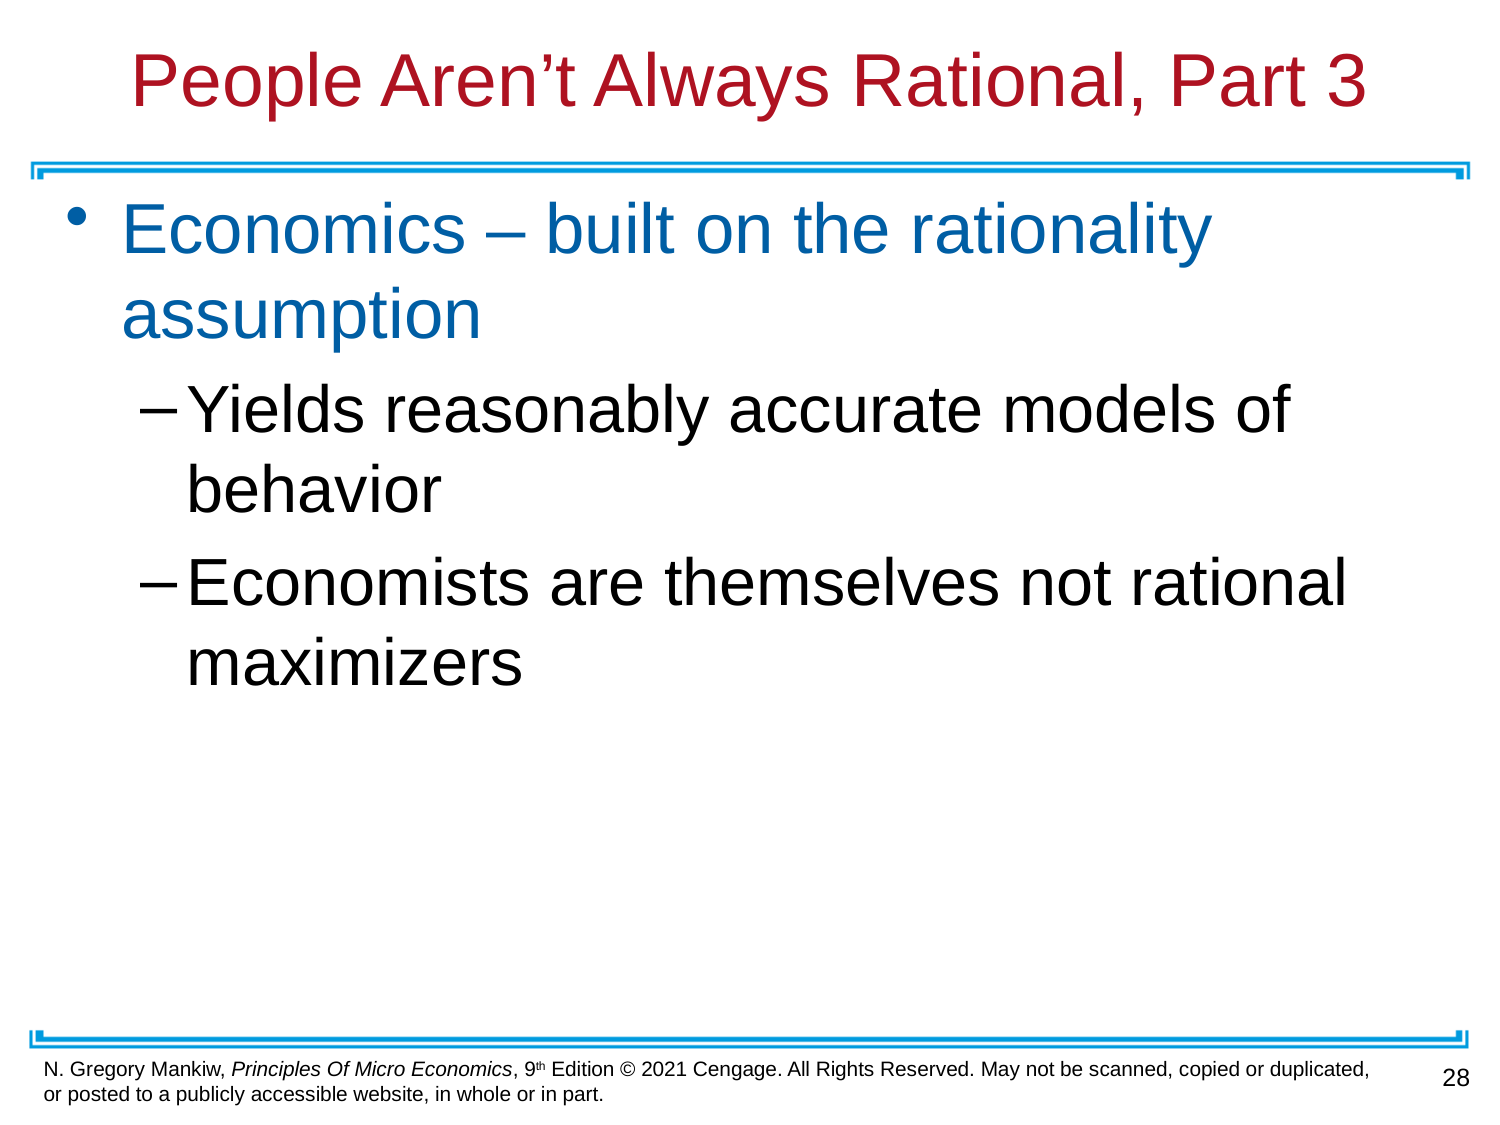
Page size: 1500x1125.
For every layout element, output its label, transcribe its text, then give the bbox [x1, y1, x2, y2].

slide_number 28 [1412, 1052, 1500, 1117]
title People Aren’t Always Rational, Part 3 [109, 23, 1391, 165]
picture [25, 1024, 1475, 1057]
list Economics – built on the rationality assumption Yields reasonably accurate models of behavior Economists are themselves not rational maximizers [50, 174, 1459, 720]
picture [25, 154, 1475, 186]
